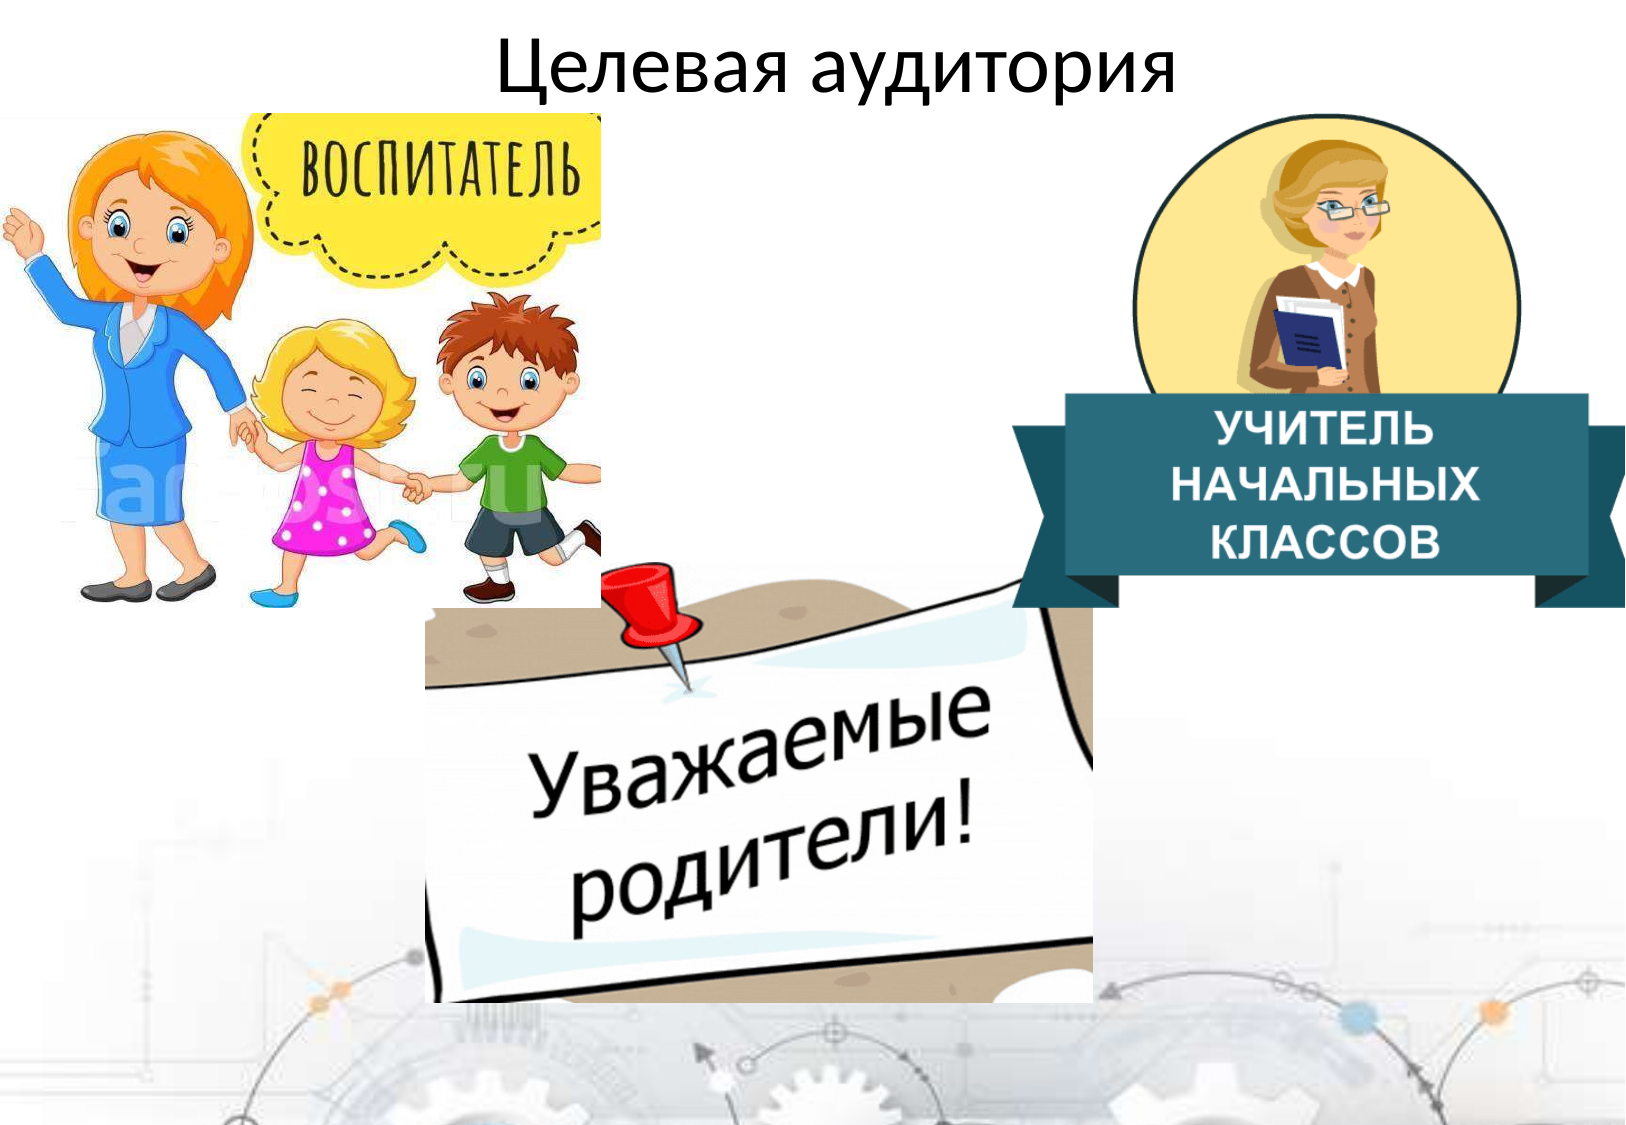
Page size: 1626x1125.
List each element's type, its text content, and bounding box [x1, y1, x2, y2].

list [1010, 113, 1625, 608]
picture [0, 113, 1625, 1125]
title Целевая аудитория [106, 0, 1569, 153]
